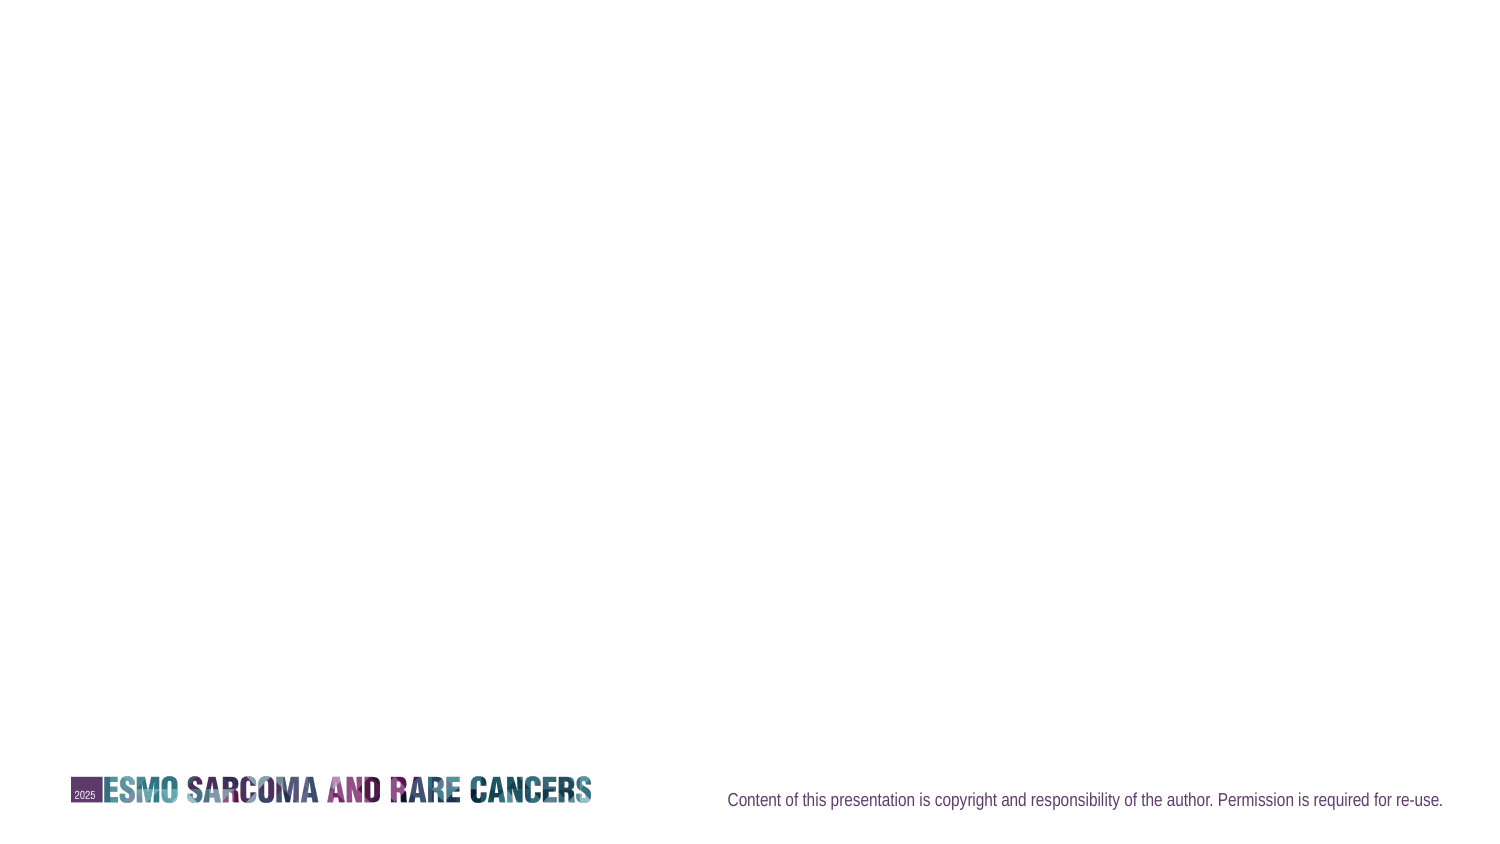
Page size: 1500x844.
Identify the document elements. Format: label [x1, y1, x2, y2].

picture [71, 776, 591, 803]
